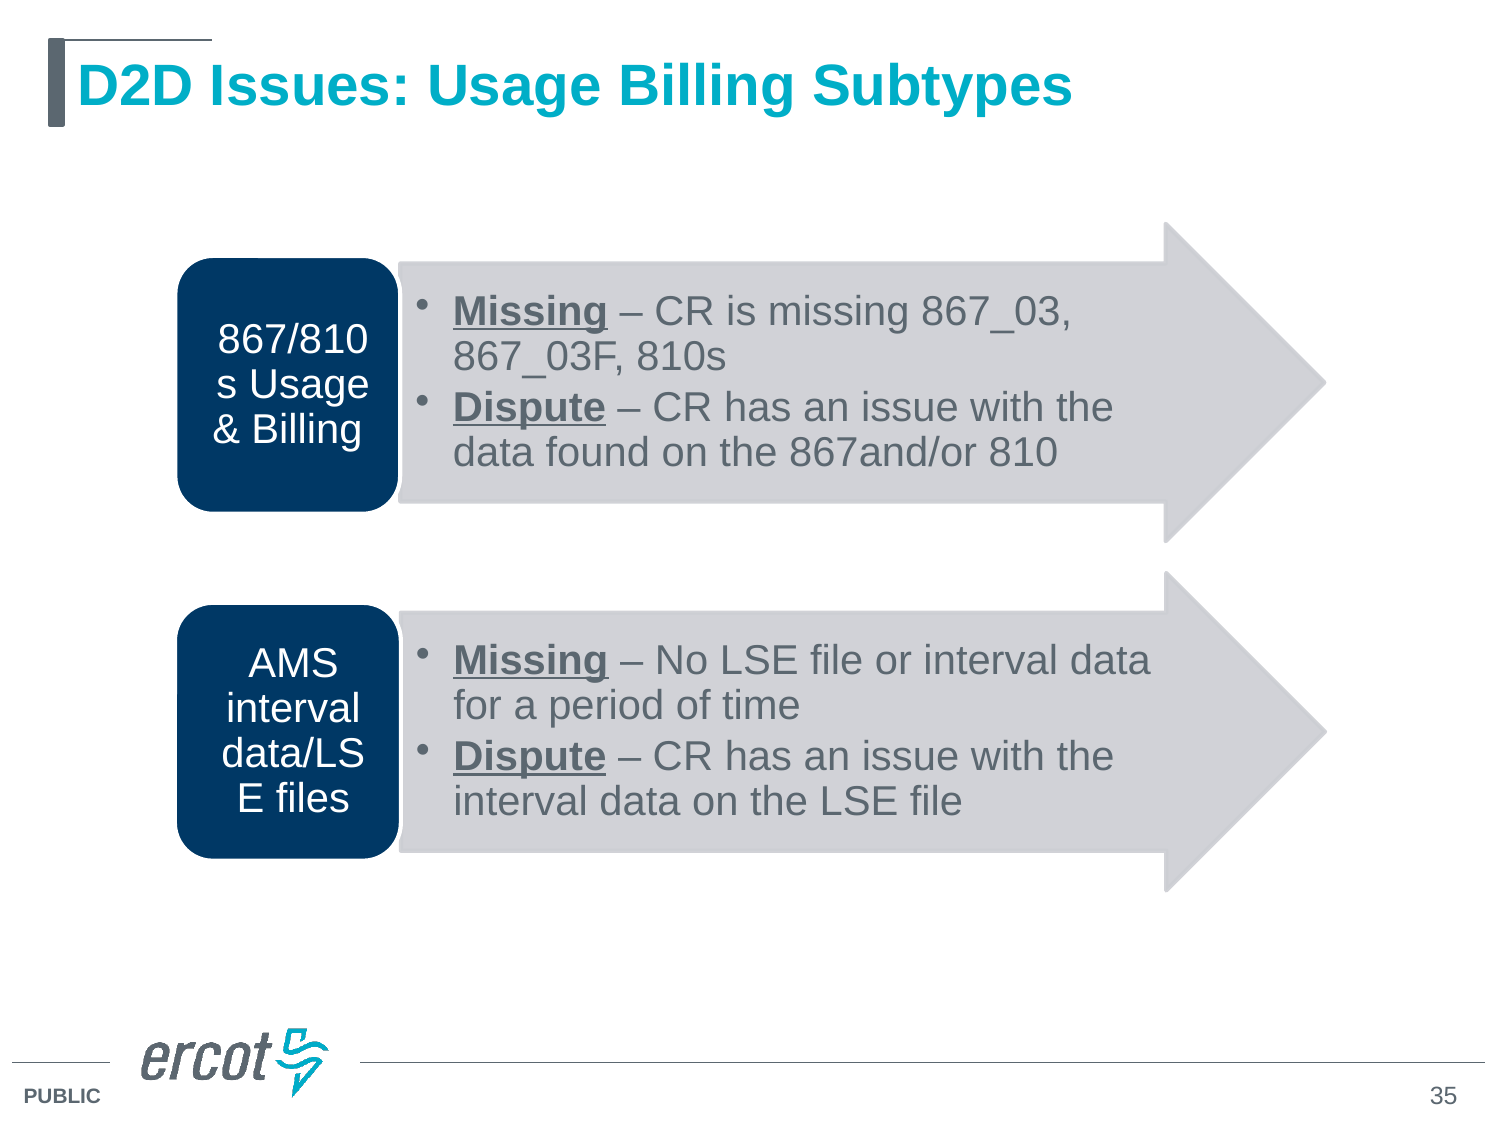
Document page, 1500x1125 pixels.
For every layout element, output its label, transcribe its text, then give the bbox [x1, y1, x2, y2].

slide_number 35 [1400, 1076, 1488, 1113]
picture [137, 1024, 332, 1100]
title D2D Issues: Usage Billing Subtypes [62, 39, 1450, 125]
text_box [174, 223, 1326, 891]
